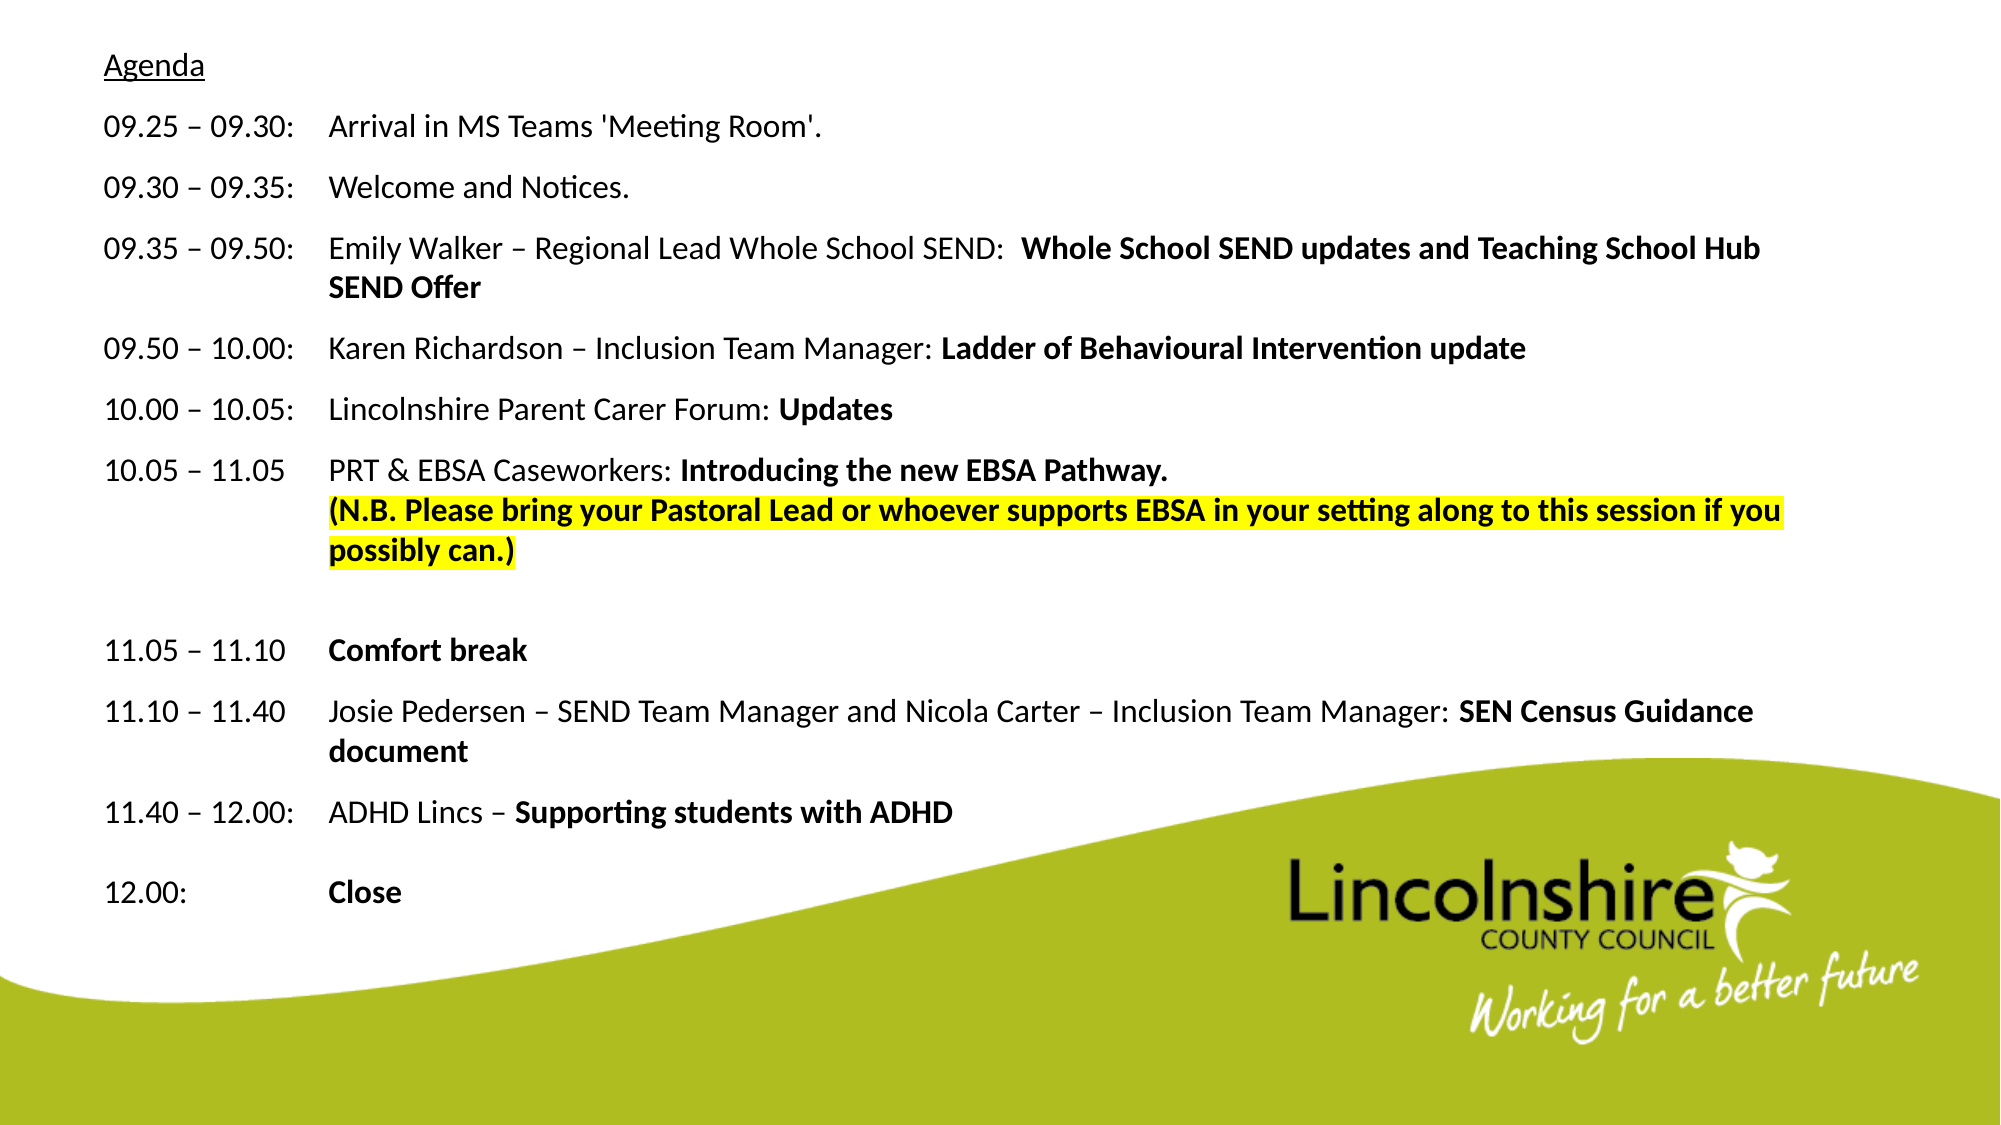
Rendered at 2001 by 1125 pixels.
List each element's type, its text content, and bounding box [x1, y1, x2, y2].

picture [0, 758, 2000, 1125]
text_box Agenda 09.25 – 09.30: Arrival in MS Teams 'Meeting Room'. 09.30 – 09.35: Welcome and Notices. 09.35 – 09.50: Emily Walker – Regional Lead Whole School SEND: Whole School SEND updates and Teaching School Hub SEND Offer 09.50 – 10.00: Karen Richardson – Inclusion Team Manager: Ladder of Behavioural Intervention update 10.00 – 10.05: Lincolnshire Parent Carer Forum: Updates 10.05 – 11.05 PRT & EBSA Caseworkers: Introducing the new EBSA Pathway. (N.B. Please bring your Pastoral Lead or whoever supports EBSA in your setting along to this session if you possibly can.) 11.05 – 11.10 Comfort break 11.10 – 11.40 Josie Pedersen – SEND Team Manager and Nicola Carter – Inclusion Team Manager: SEN Census Guidance document 11.40 – 12.00: ADHD Lincs – Supporting students with ADHD 12.00: Close [88, 36, 1856, 758]
